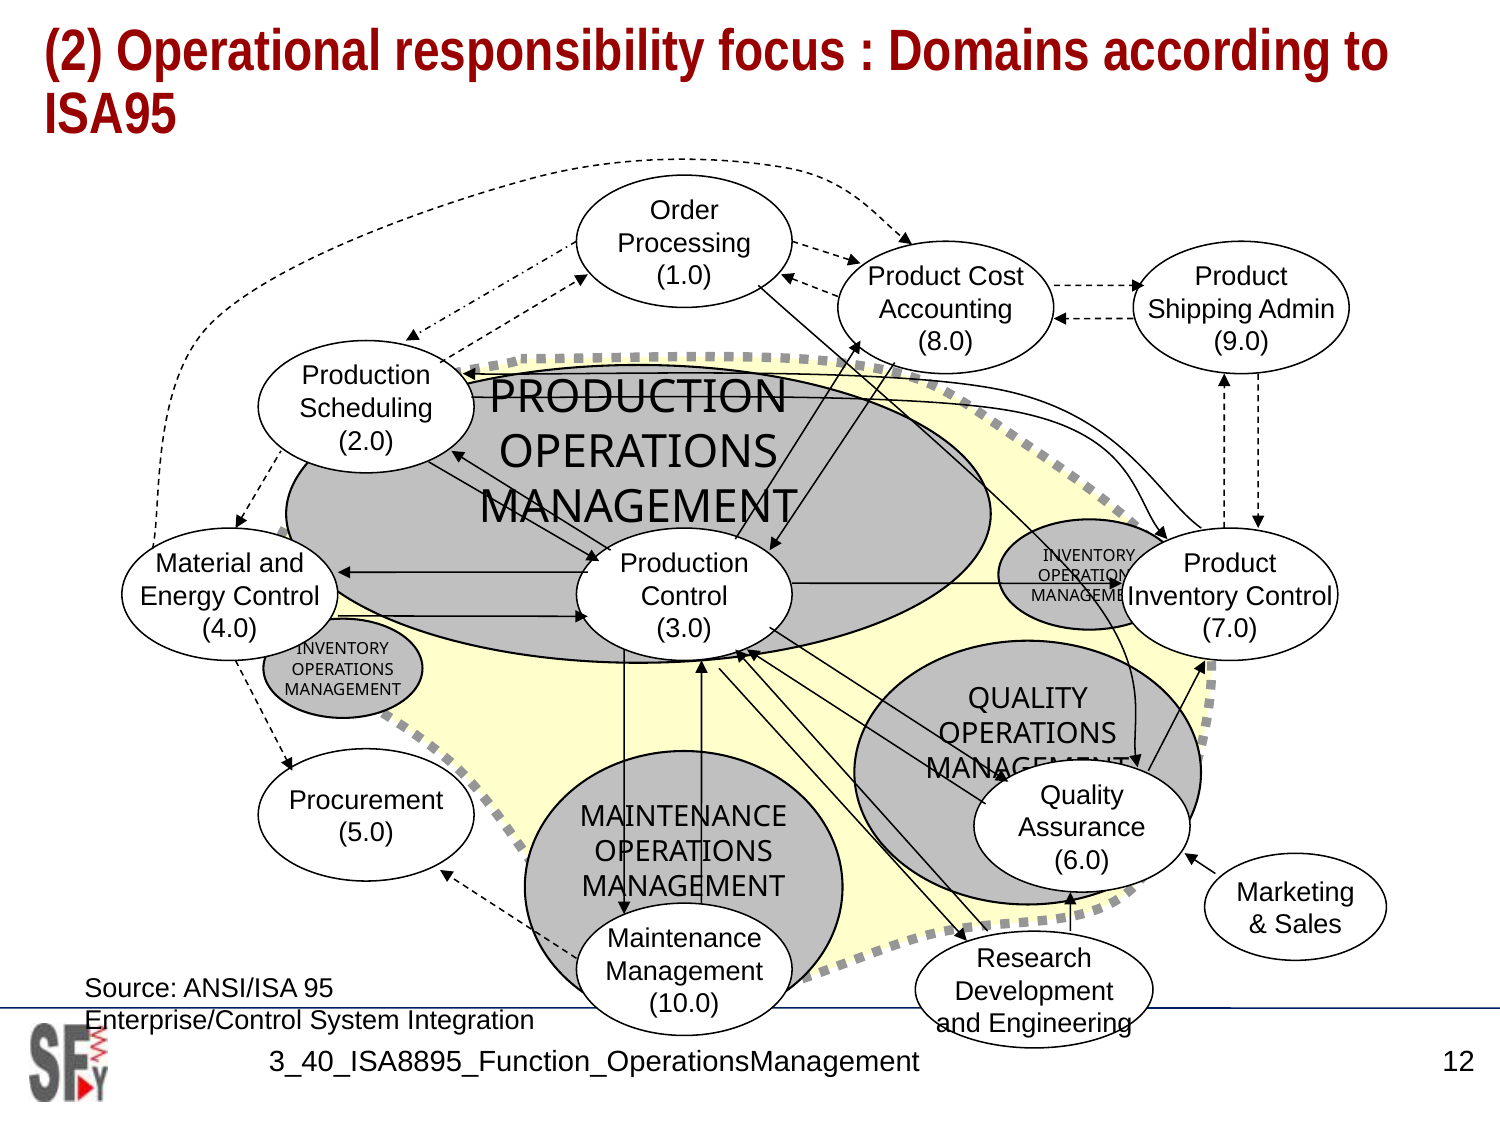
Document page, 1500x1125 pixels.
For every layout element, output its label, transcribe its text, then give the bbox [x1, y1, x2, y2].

text_box Source: ANSI/ISA 95 Enterprise/Control System Integration [69, 962, 116, 1043]
footer 3_40_ISA8895_Function_OperationsManagement [253, 1055, 1337, 1103]
title (2) Operational responsibility focus : Domains according to ISA95 [29, 12, 1471, 138]
picture [29, 1023, 108, 1102]
slide_number 12 [1352, 1034, 1491, 1103]
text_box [121, 152, 1387, 1049]
